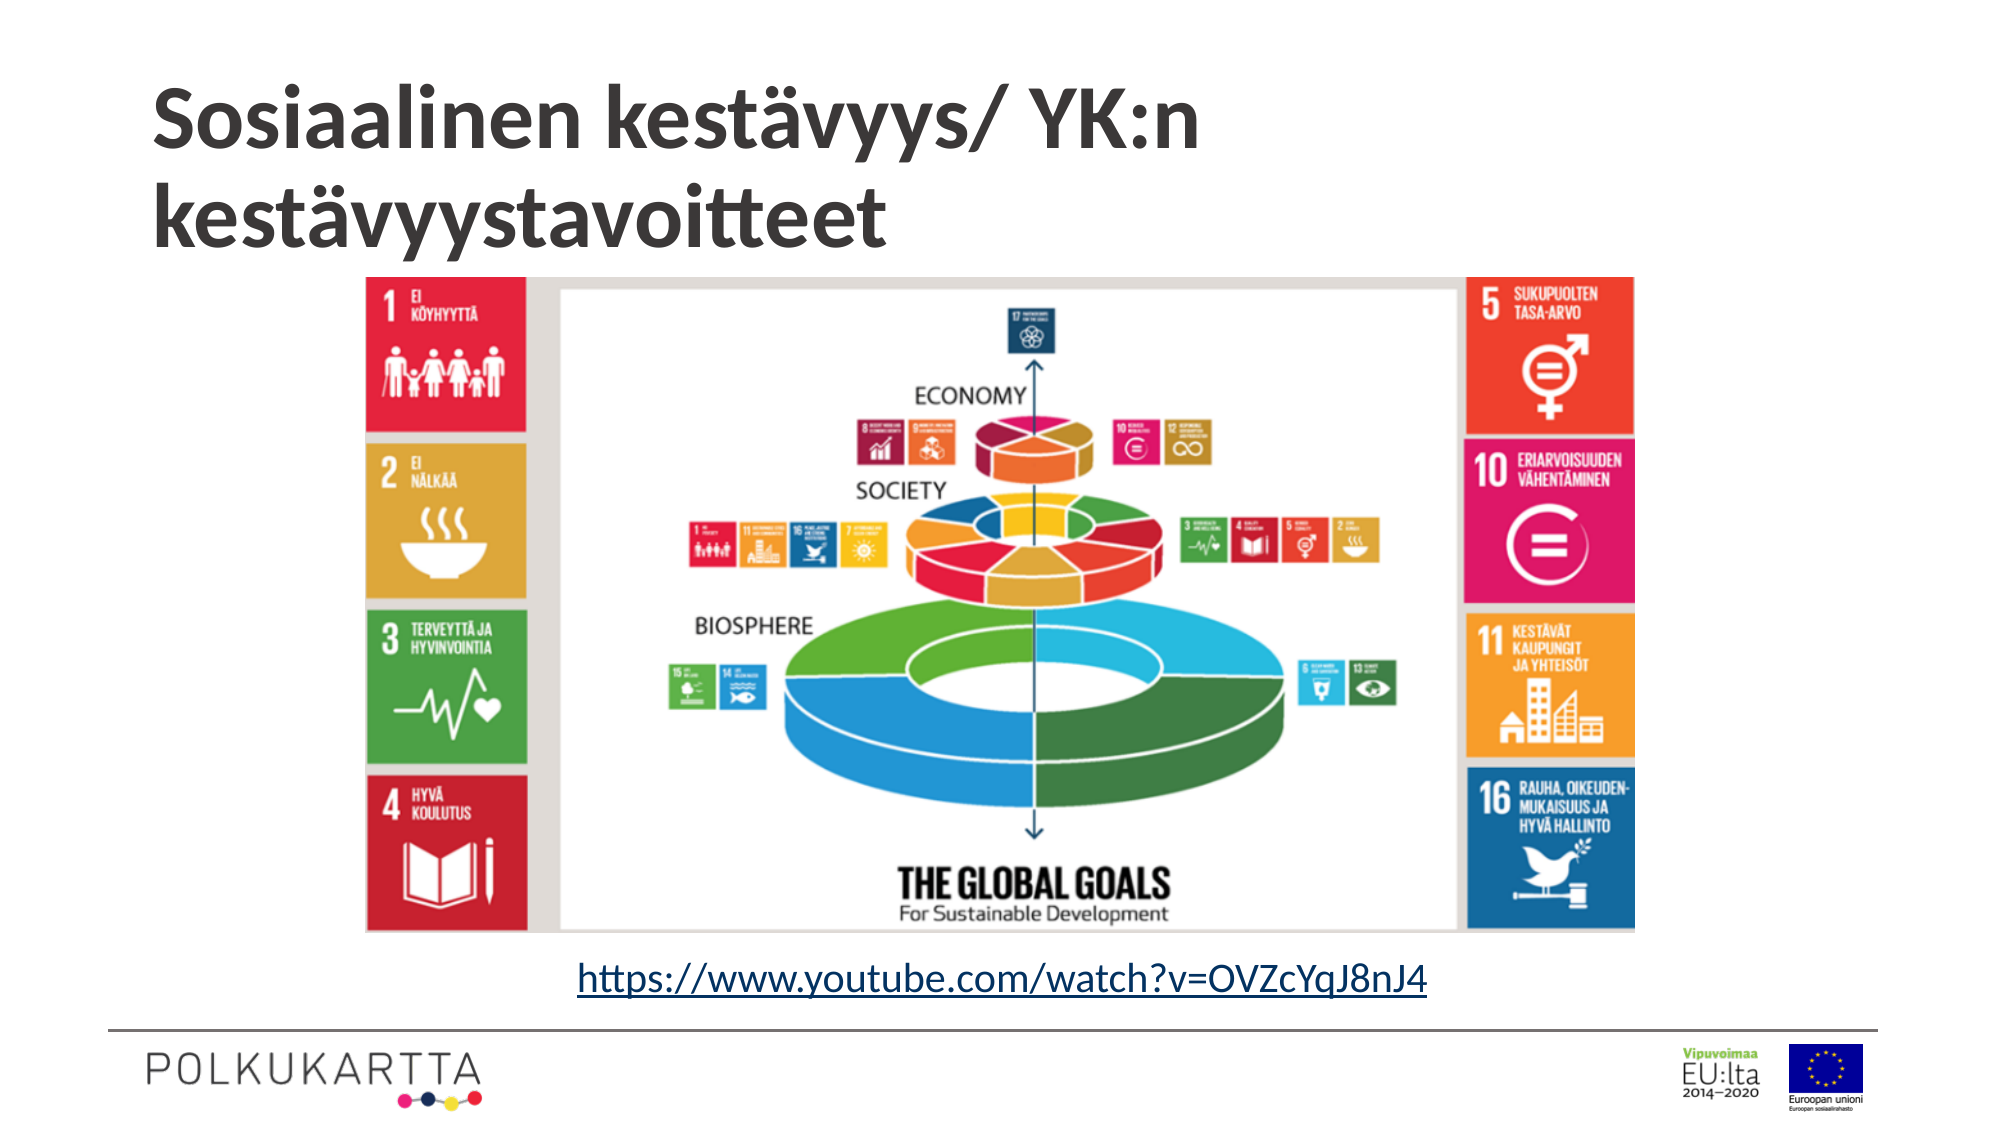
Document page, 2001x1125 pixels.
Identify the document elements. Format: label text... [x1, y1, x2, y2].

picture [137, 1042, 493, 1121]
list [365, 277, 1635, 933]
picture [1673, 1038, 1770, 1107]
picture [1789, 1044, 1863, 1120]
list https://www.youtube.com/watch?v=OVZcYqJ8nJ4 [137, 943, 1863, 1009]
title Sosiaalinen kestävyys/ YK:n kestävyystavoitteet [137, 59, 1863, 278]
